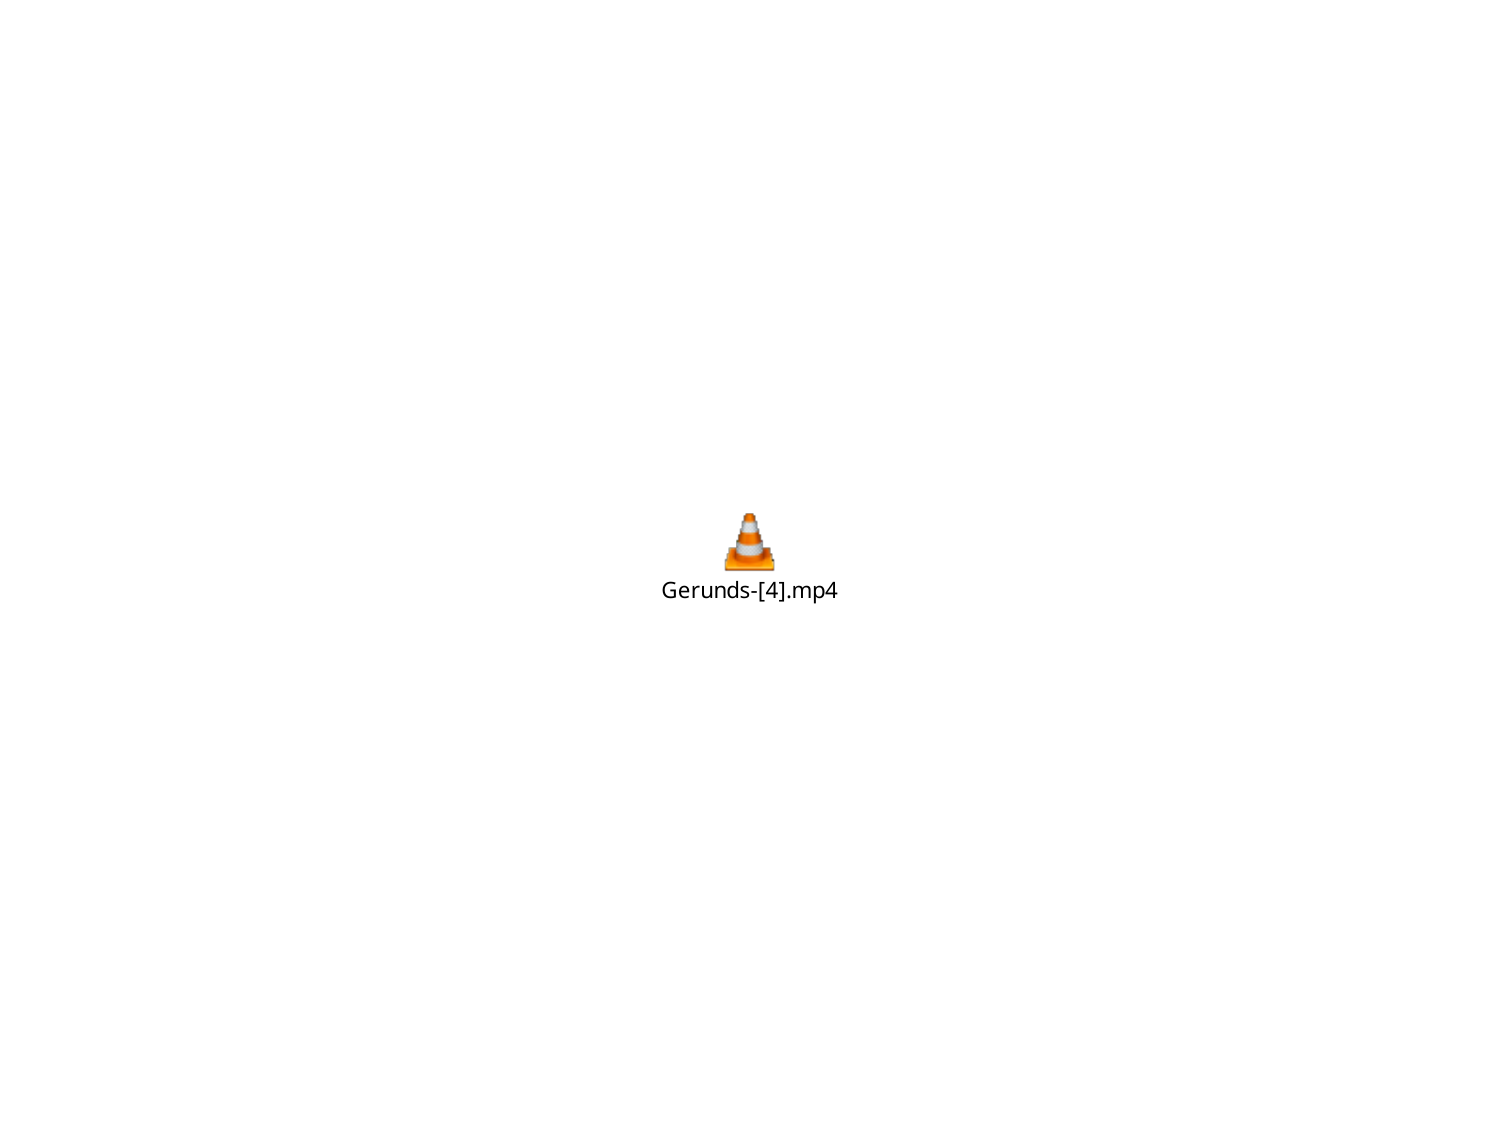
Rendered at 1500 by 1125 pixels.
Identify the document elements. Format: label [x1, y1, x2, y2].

text_box [645, 512, 855, 613]
